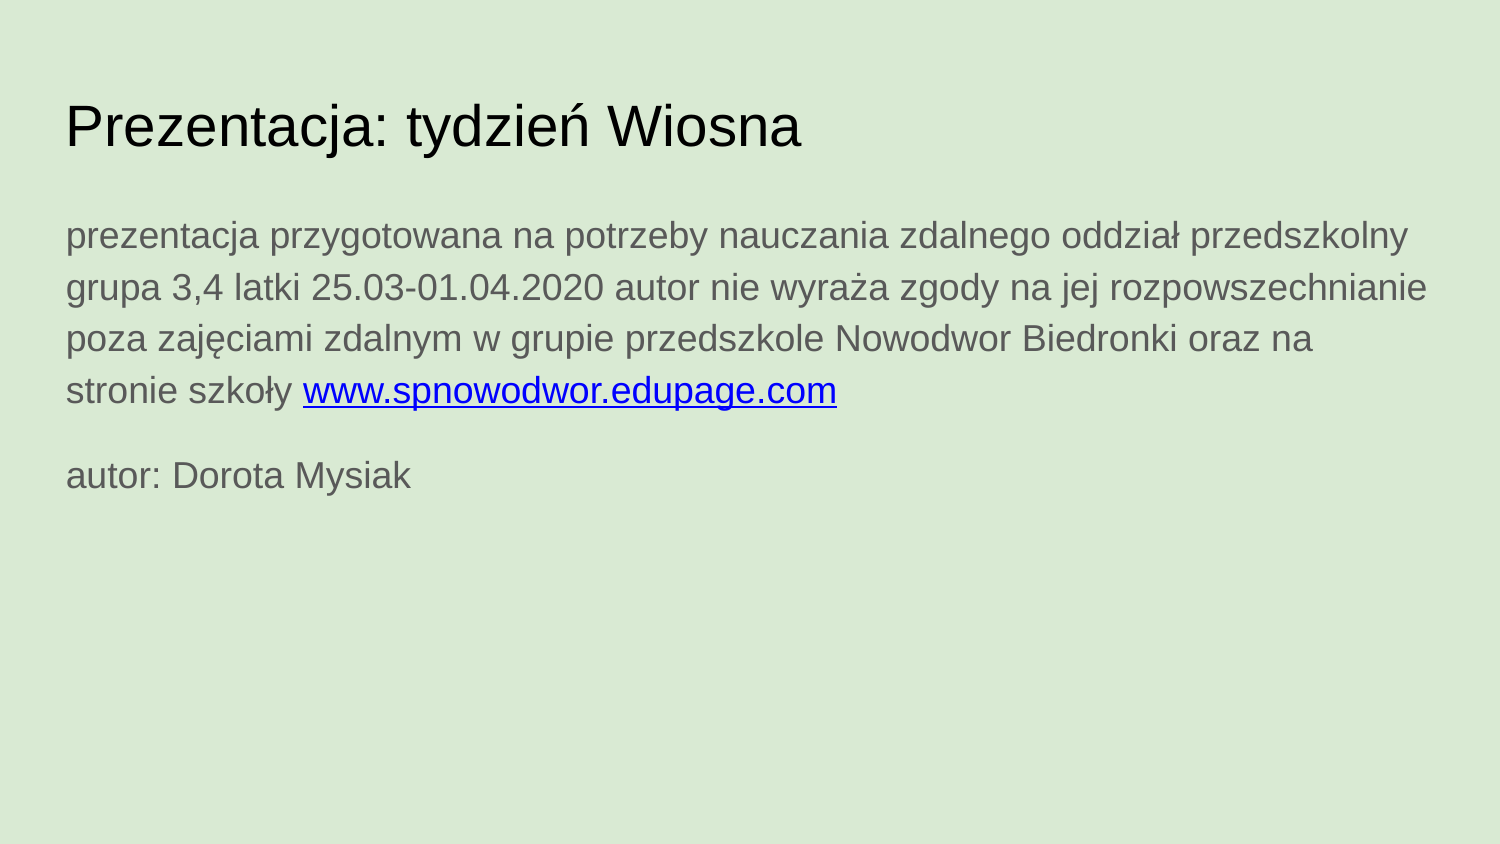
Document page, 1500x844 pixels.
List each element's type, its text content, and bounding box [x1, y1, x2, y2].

text_box Prezentacja: tydzień Wiosna [51, 72, 1449, 167]
text_box prezentacja przygotowana na potrzeby nauczania zdalnego oddział przedszkolny grupa 3,4 latki 25.03-01.04.2020 autor nie wyraża zgody na jej rozpowszechnianie poza zajęciami zdalnym w grupie przedszkole Nowodwor Biedronki oraz na stronie szkoły www.spnowodwor.edupage.com autor: Dorota Mysiak [51, 189, 1449, 750]
